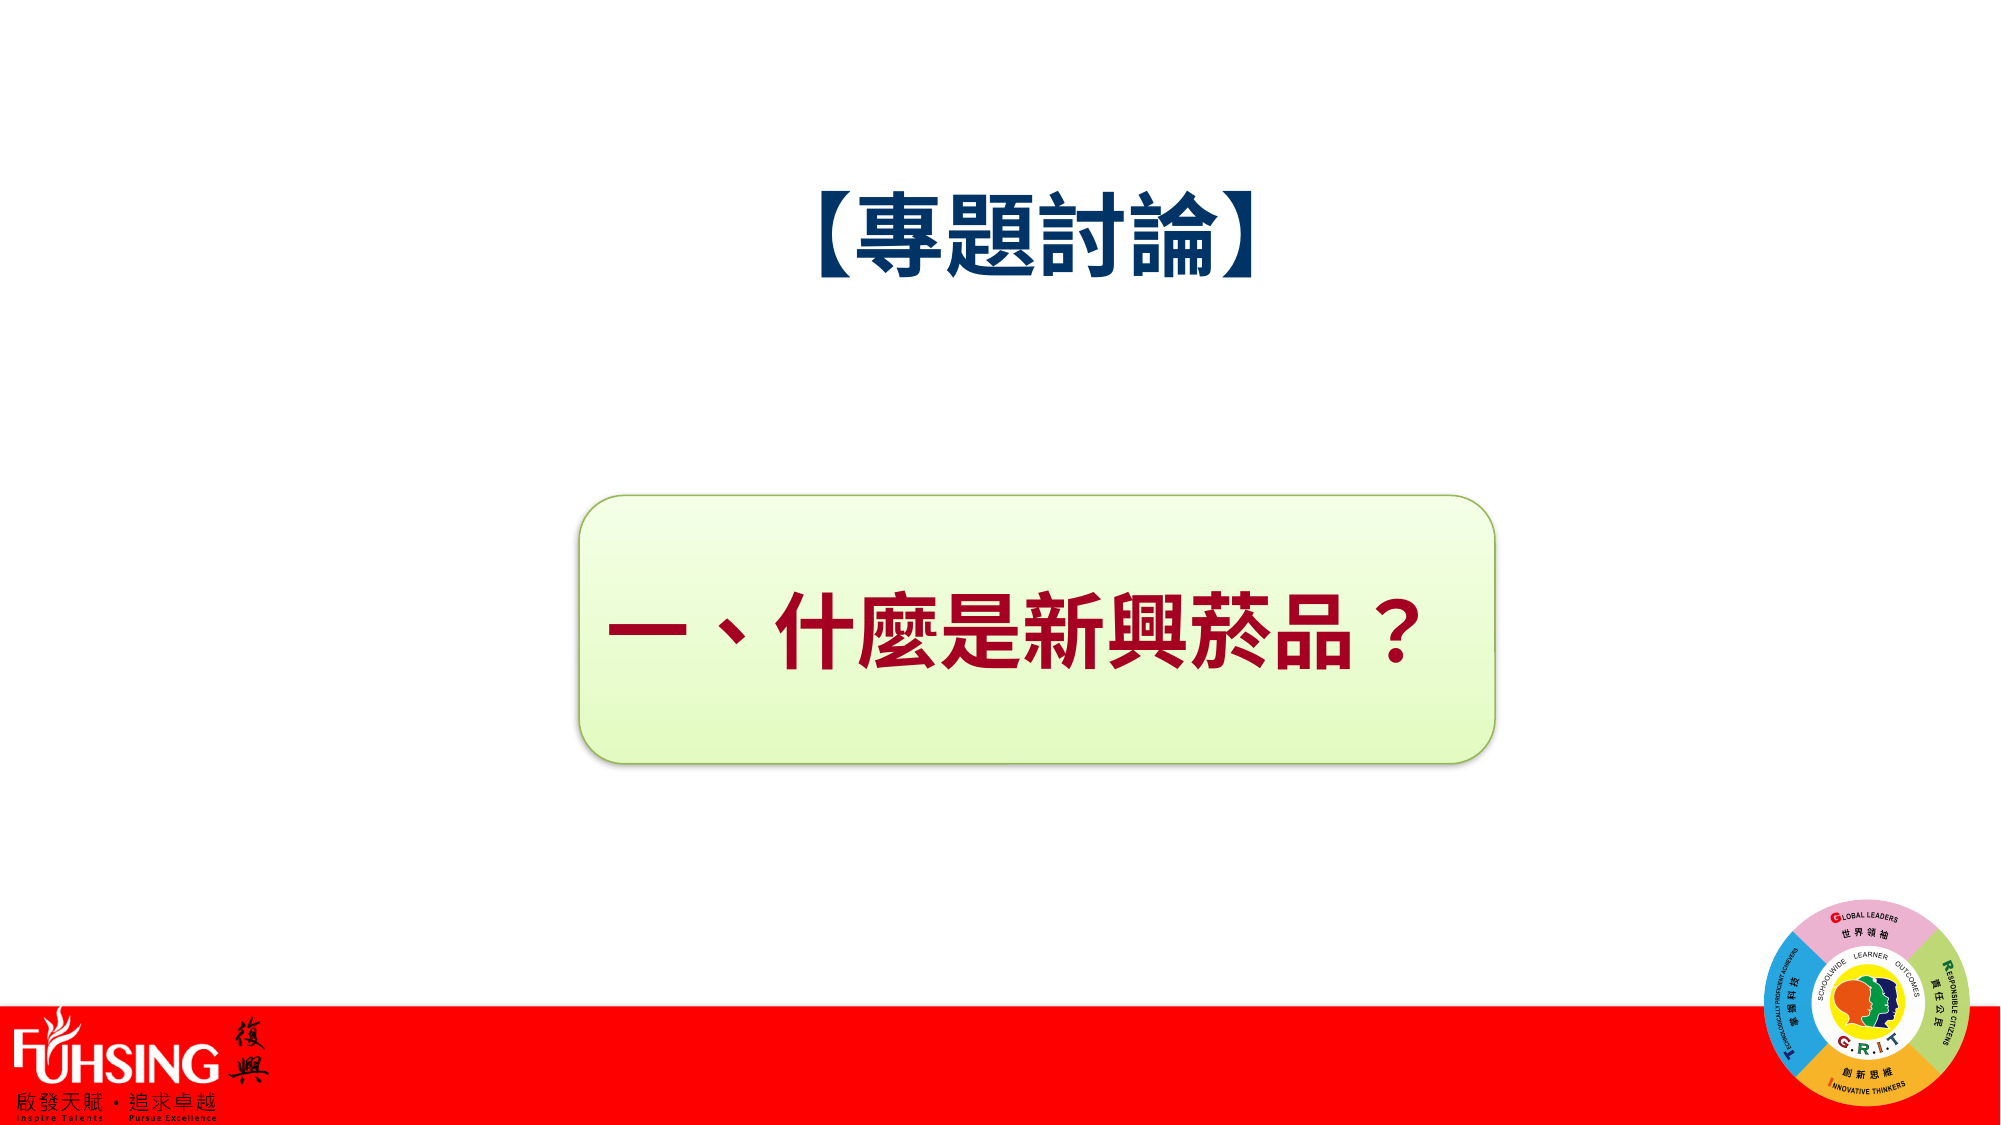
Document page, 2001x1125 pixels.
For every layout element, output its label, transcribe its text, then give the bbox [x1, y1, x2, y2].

picture [0, 989, 287, 1125]
text_box 【專題討論】 [690, 157, 1384, 309]
picture [1735, 869, 2000, 1125]
text_box 一、什麼是新興菸品？ [578, 494, 1496, 765]
